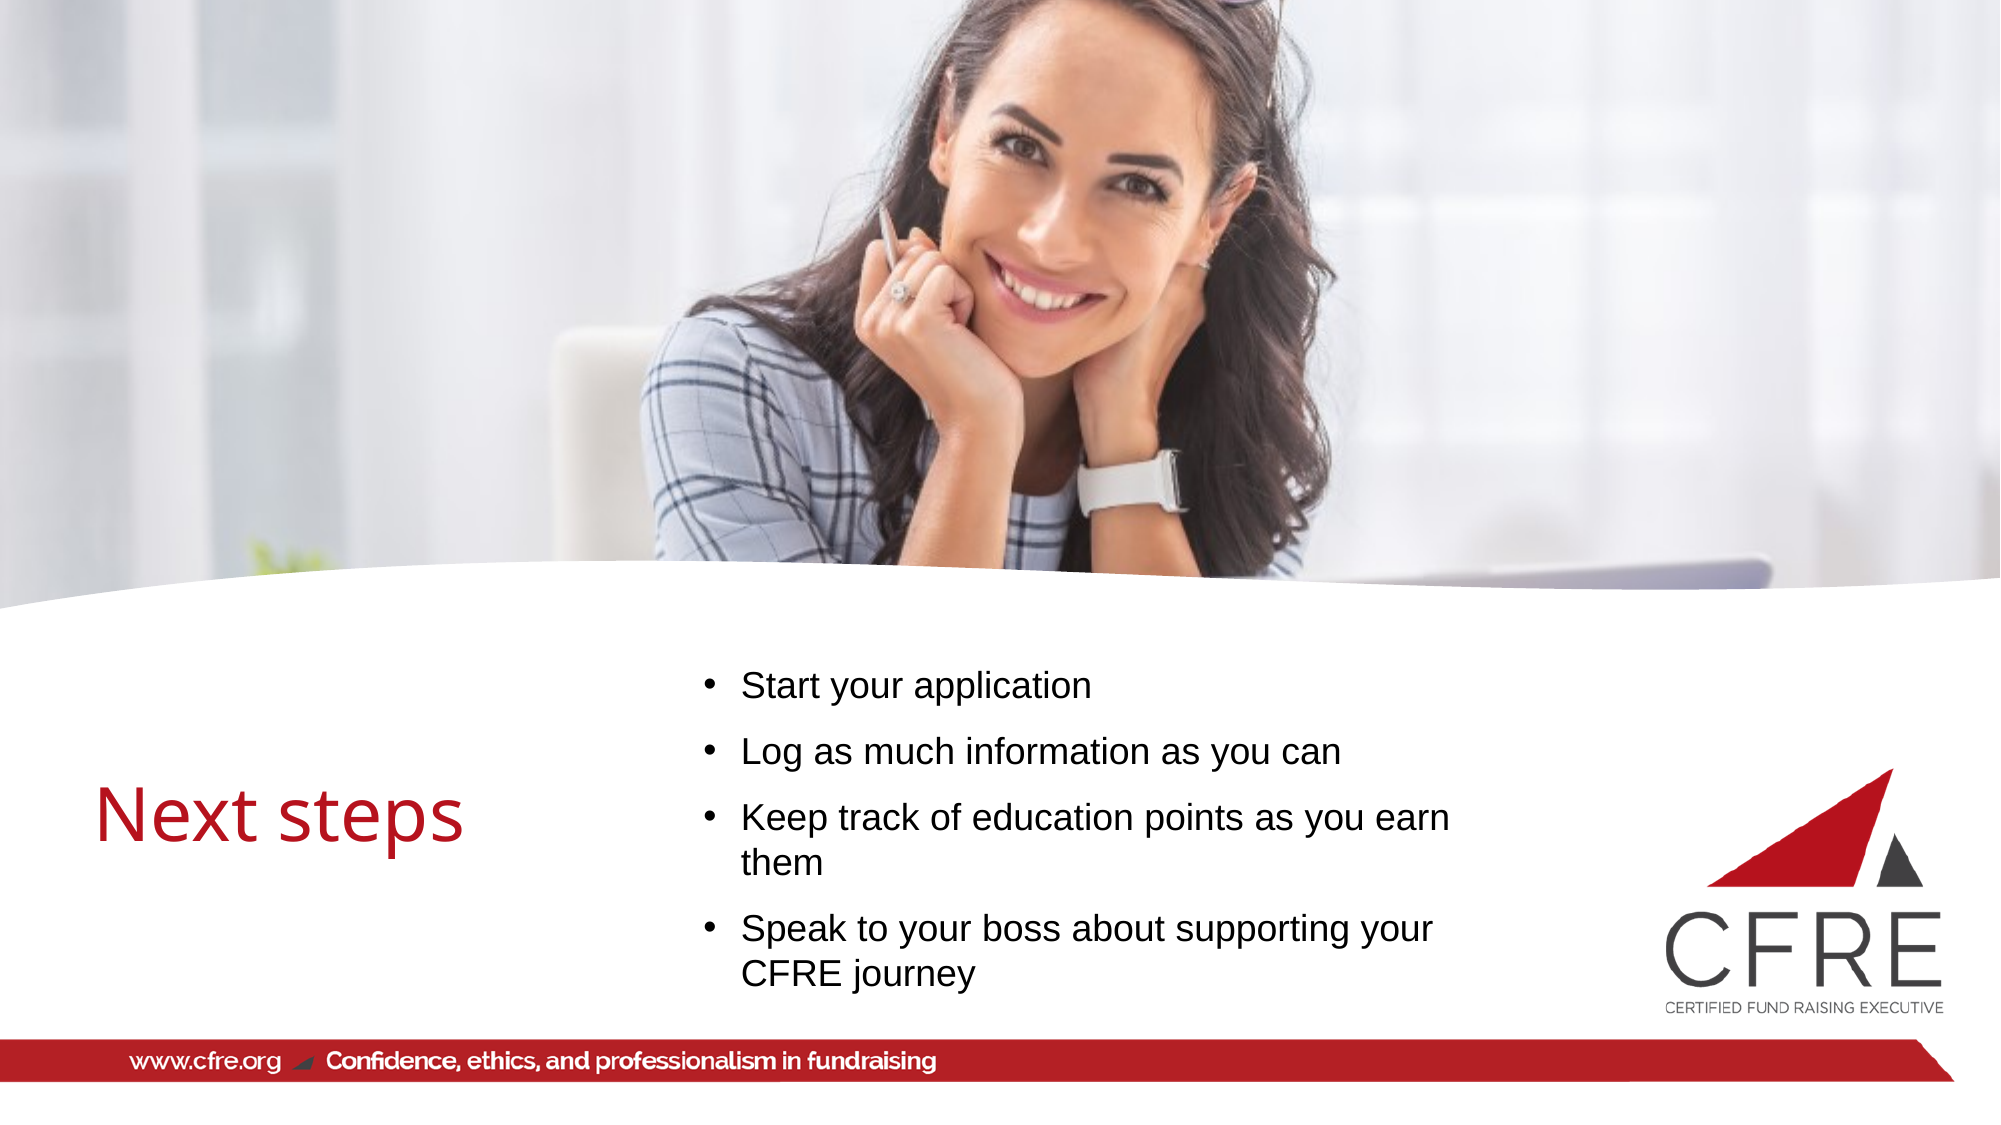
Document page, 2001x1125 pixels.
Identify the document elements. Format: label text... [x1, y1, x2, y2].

picture [0, 0, 2000, 609]
title Next steps [78, 615, 619, 1018]
list Start your application Log as much information as you can Keep track of education points as you earn them Speak to your boss about supporting your CFRE journey [688, 653, 1540, 1056]
picture [0, 755, 1994, 1125]
